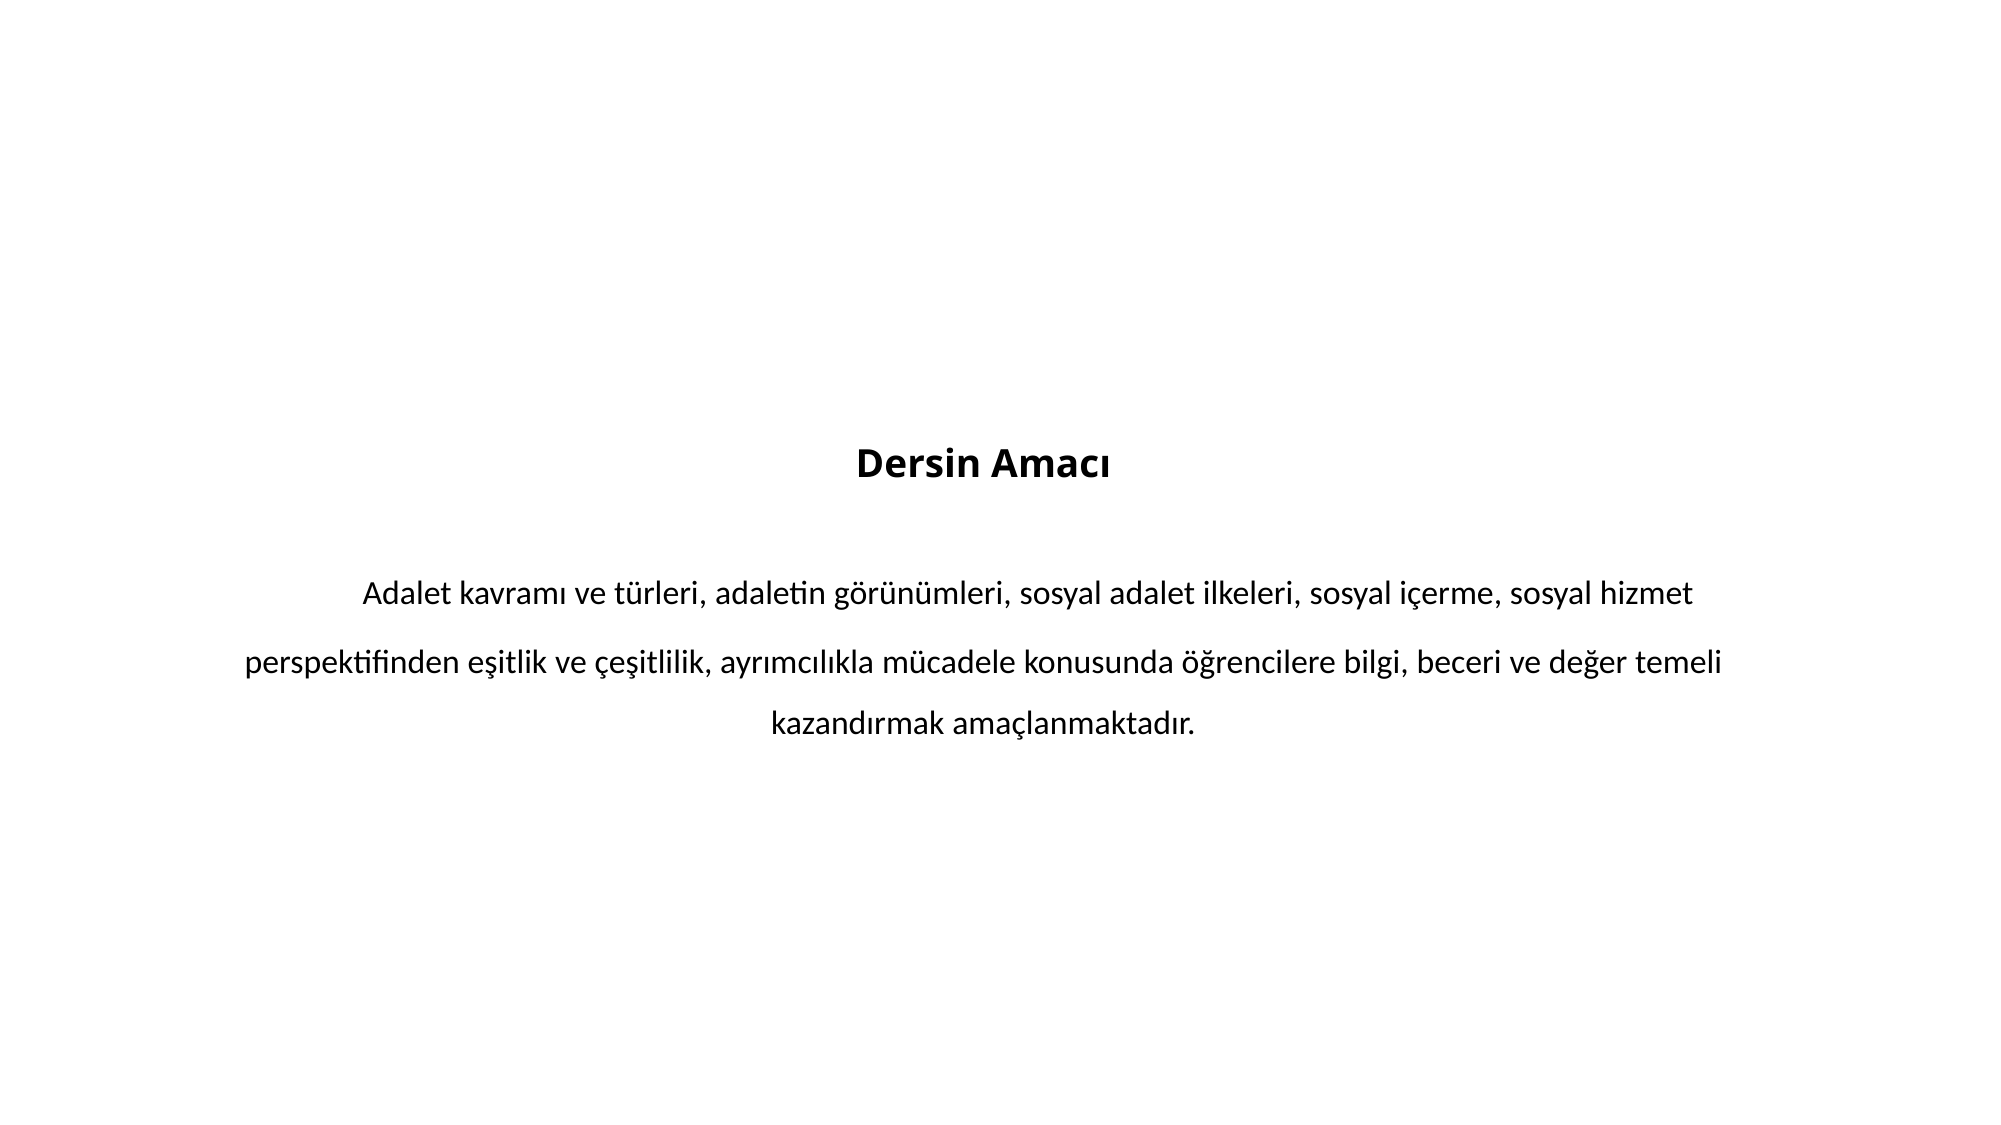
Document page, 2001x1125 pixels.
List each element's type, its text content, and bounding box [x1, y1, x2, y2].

title Dersin Amacı Adalet kavramı ve türleri, adaletin görünümleri, sosyal adalet ilkeleri, sosyal içerme, sosyal hizmet perspektifinden eşitlik ve çeşitlilik, ayrımcılıkla mücadele konusunda öğrencilere bilgi, beceri ve değer temeli kazandırmak amaçlanmaktadır. [174, 265, 1793, 749]
